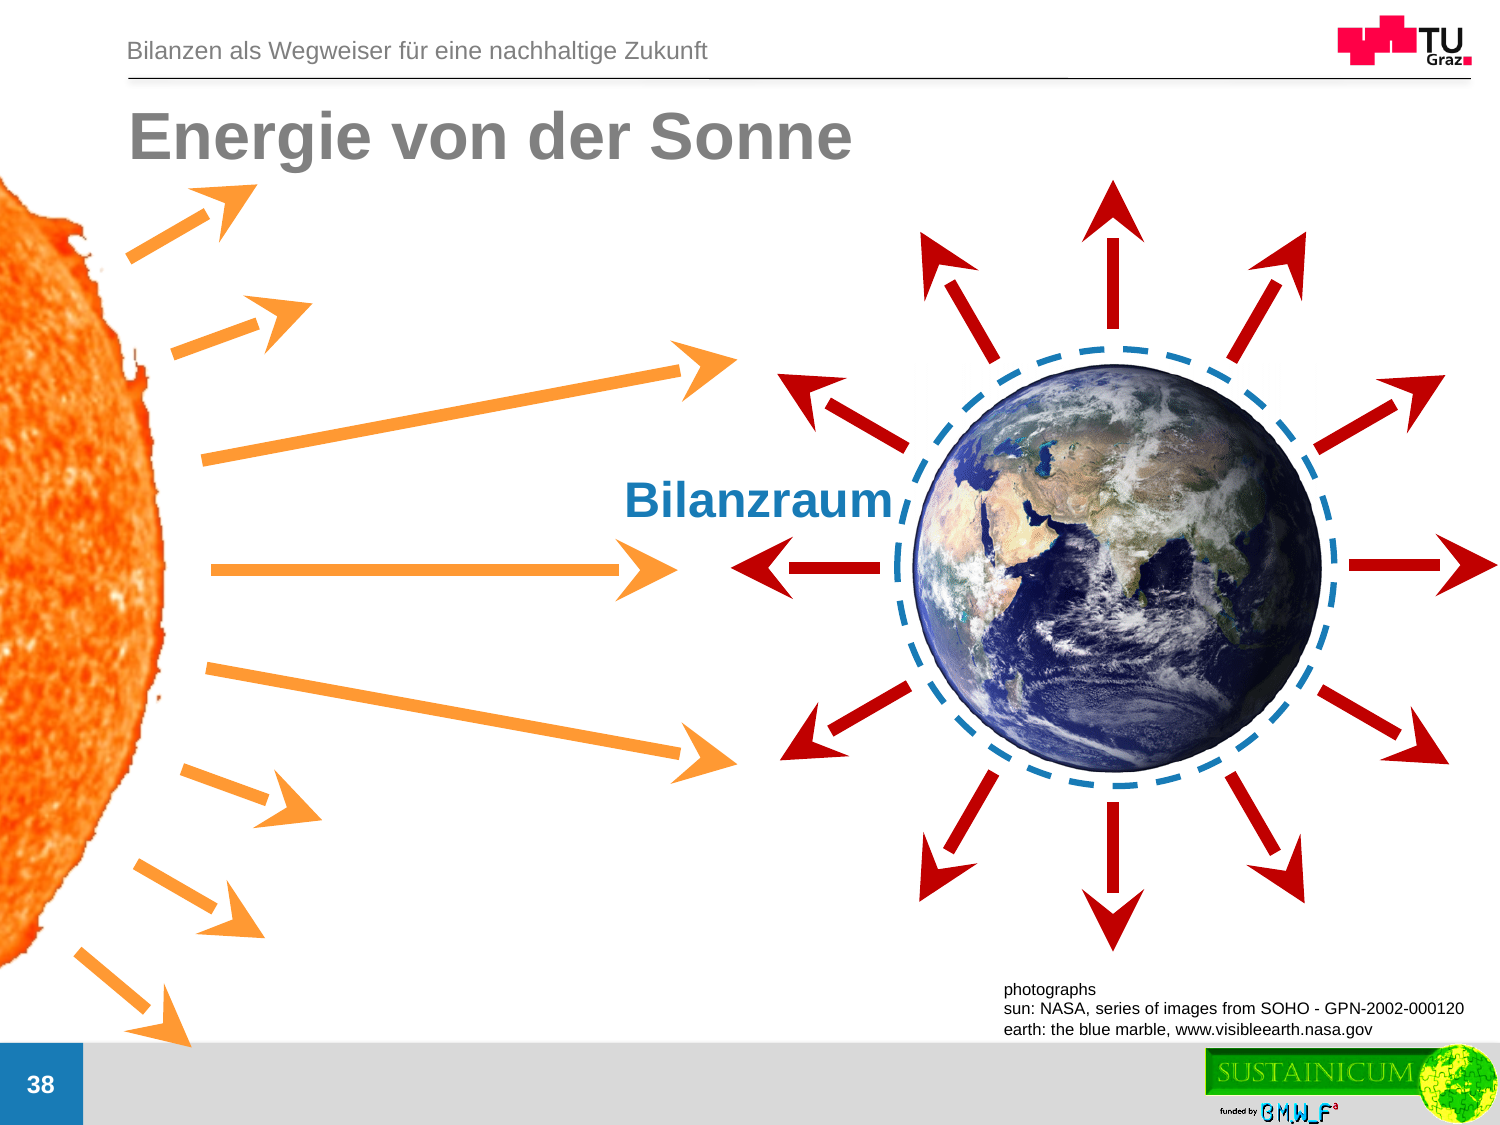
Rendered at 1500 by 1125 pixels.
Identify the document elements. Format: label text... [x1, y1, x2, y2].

title Energie von der Sonne [185, 85, 1500, 197]
text_box Bilanzraum [609, 460, 906, 536]
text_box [206, 667, 738, 765]
picture [1205, 1041, 1500, 1125]
text_box [1327, 503, 1337, 632]
picture [0, 9, 180, 1125]
picture [1335, 12, 1474, 68]
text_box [201, 359, 738, 461]
text_box [895, 536, 906, 629]
text_box [1064, 780, 1176, 789]
text_box [1037, 347, 1196, 362]
text_box photographs sun: NASA, series of images from SOHO - GPN-2002-000120 earth: the blue marble, www.visibleearth.nasa.gov [989, 971, 1480, 1046]
picture [911, 363, 1323, 773]
